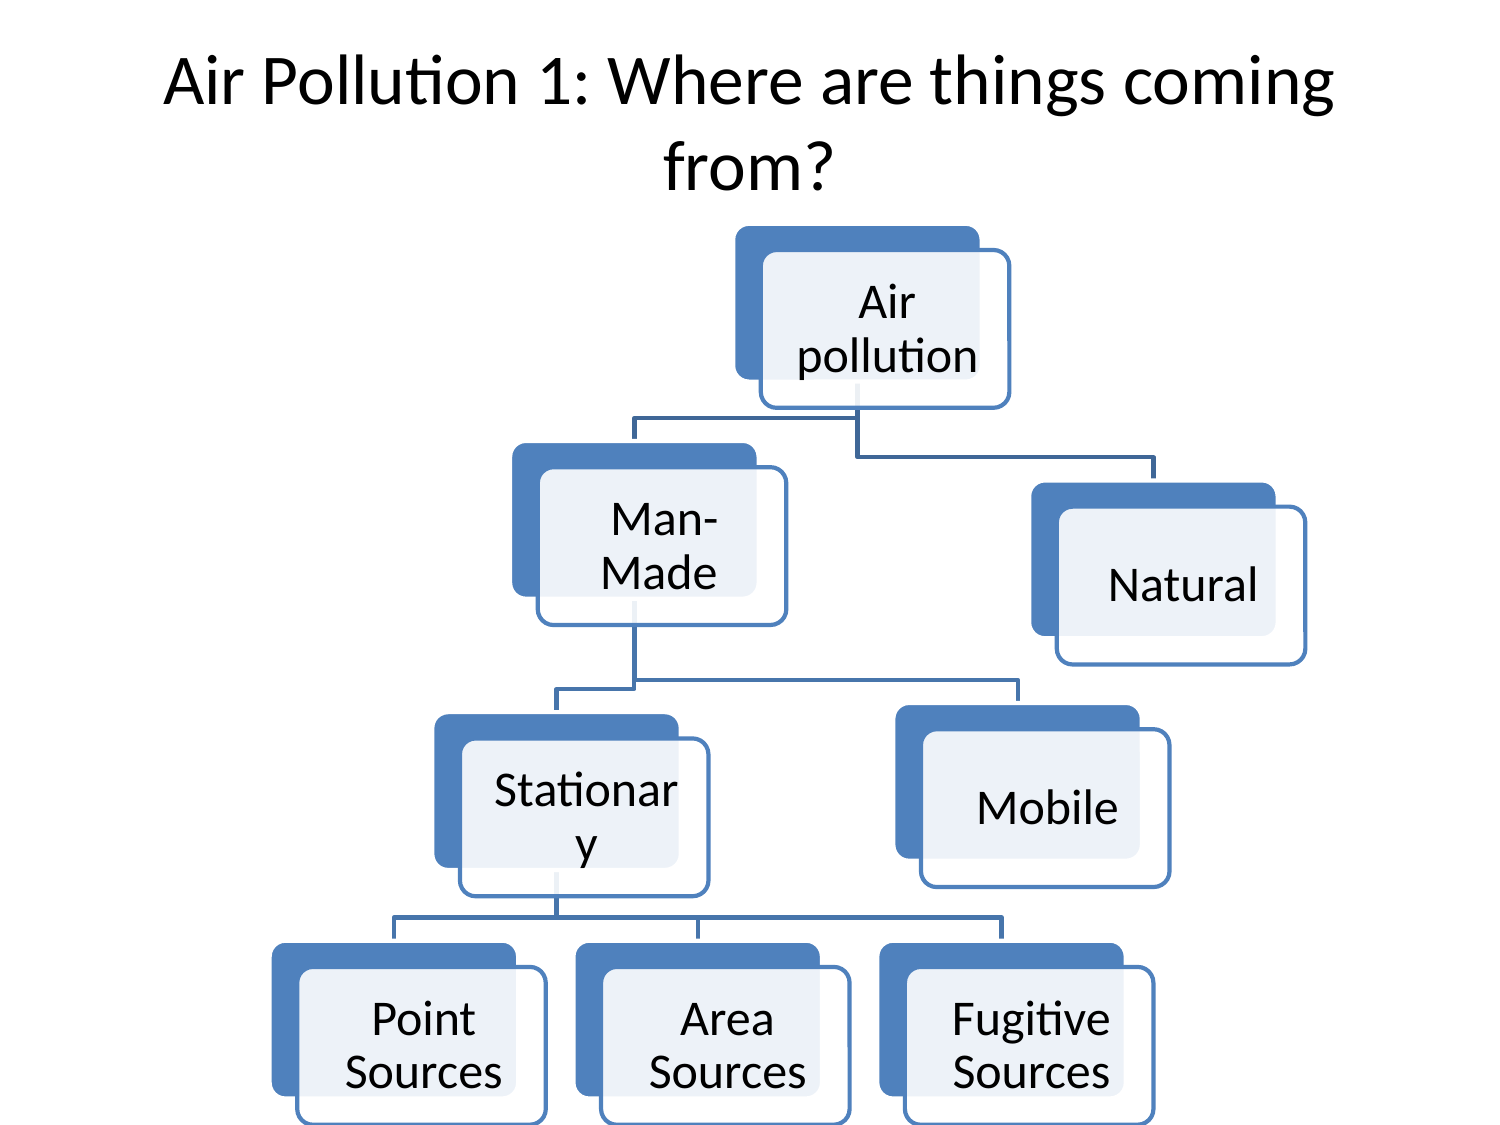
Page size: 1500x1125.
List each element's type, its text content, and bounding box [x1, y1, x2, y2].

title Air Pollution 1: Where are things coming from? [75, 24, 1425, 213]
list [112, 249, 1463, 1125]
